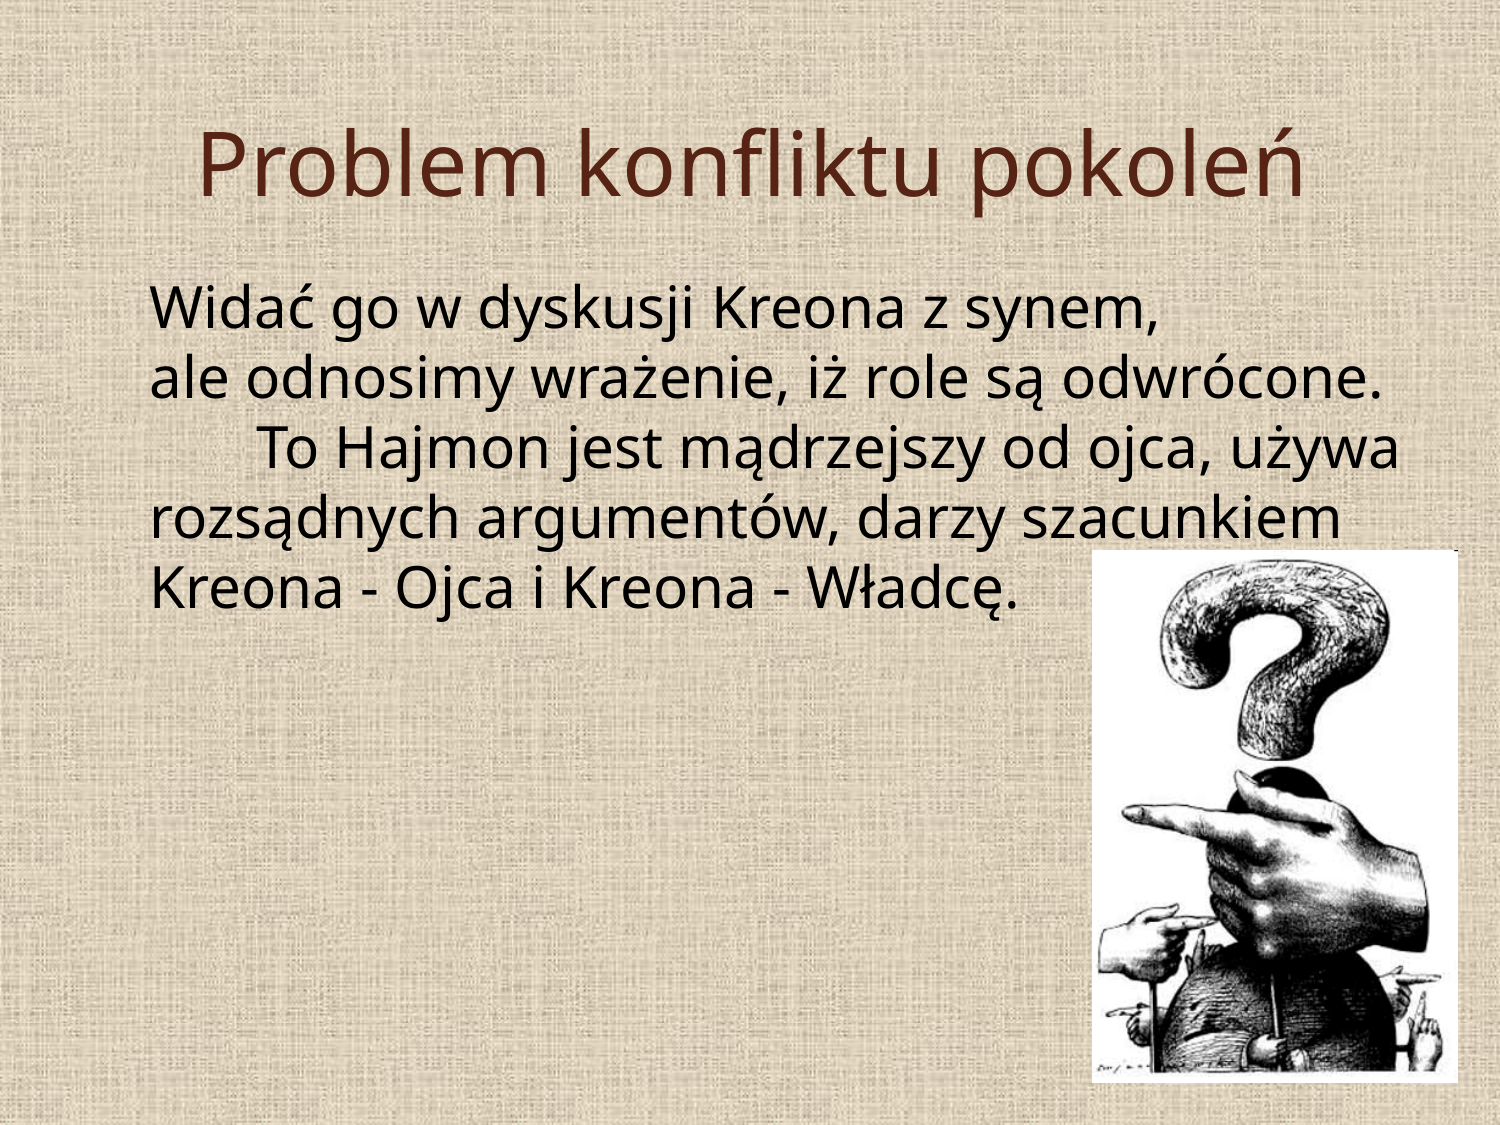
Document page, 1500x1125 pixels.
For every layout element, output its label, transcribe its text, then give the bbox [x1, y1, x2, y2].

picture [0, 0, 1500, 1125]
title Problem konfliktu pokoleń [76, 66, 1427, 254]
list Widać go w dyskusji Kreona z synem, ale odnosimy wrażenie, iż role są odwrócone. To Hajmon jest mądrzejszy od ojca, używa rozsądnych argumentów, darzy szacunkiem Kreona - Ojca i Kreona - Władcę. [74, 262, 1500, 1001]
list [1092, 550, 1458, 1083]
